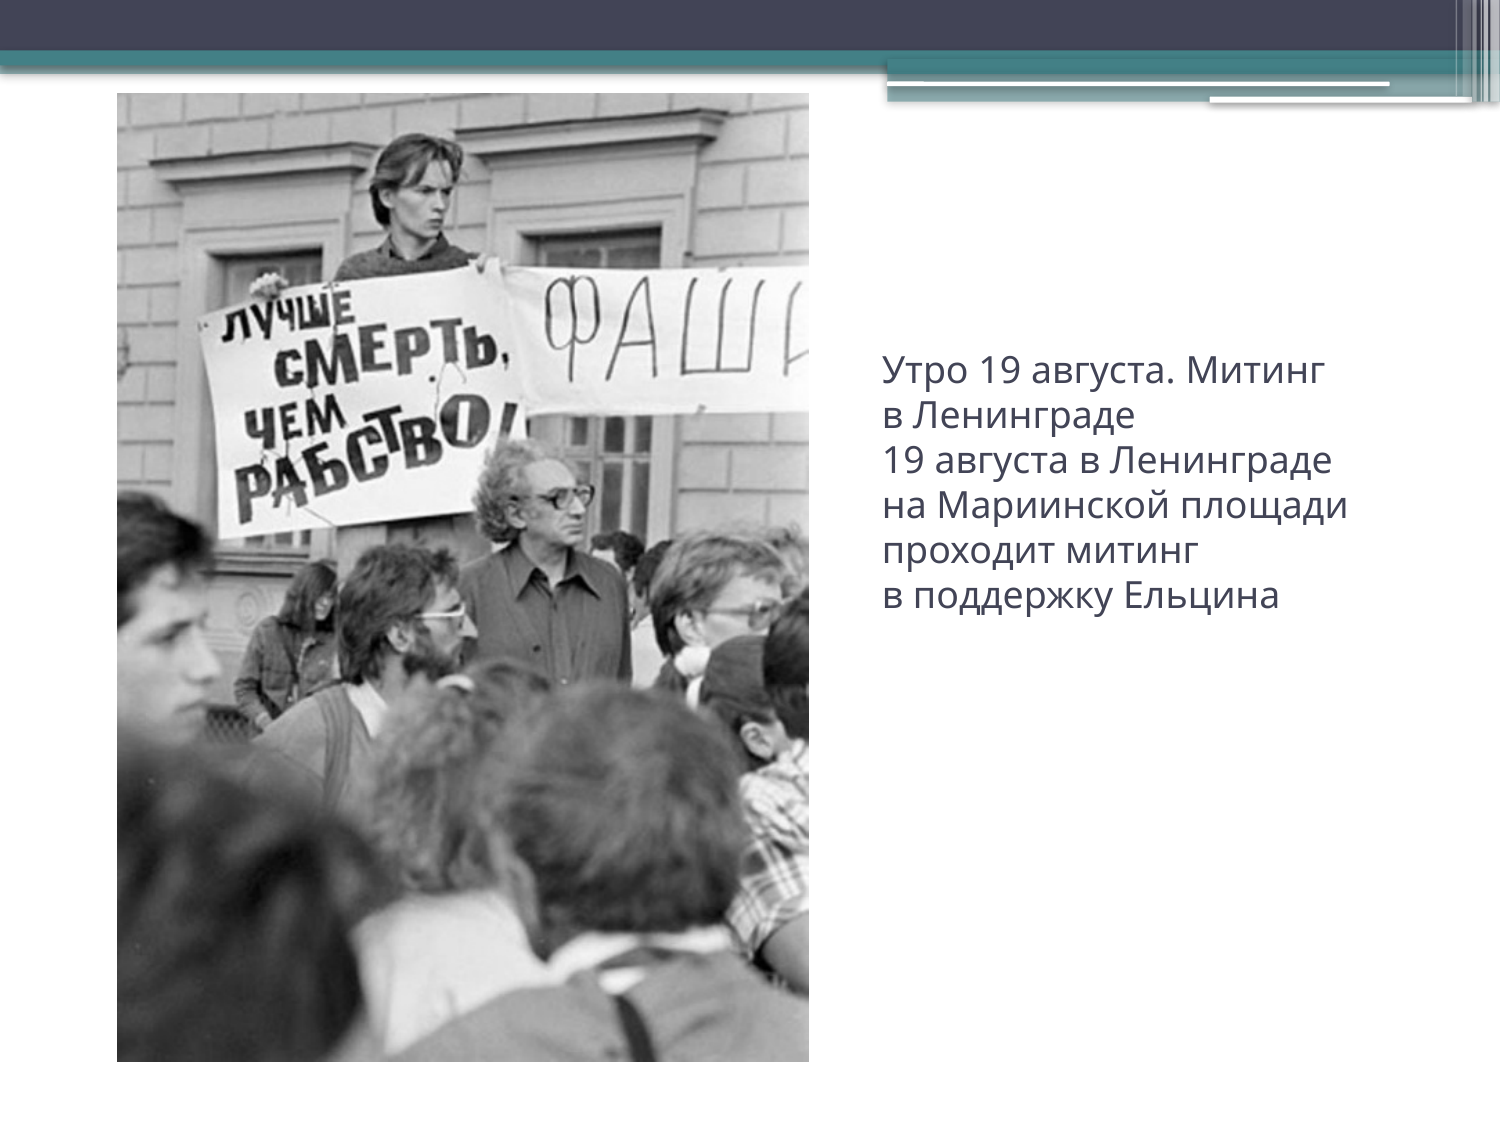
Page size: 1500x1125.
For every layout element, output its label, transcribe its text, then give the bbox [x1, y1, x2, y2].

picture [116, 93, 809, 1062]
title Утро 19 августа. Митинг в Ленинграде 19 августа в Ленинграде на Мариинской площади проходит митинг в поддержку Ельцина [867, 328, 1418, 668]
